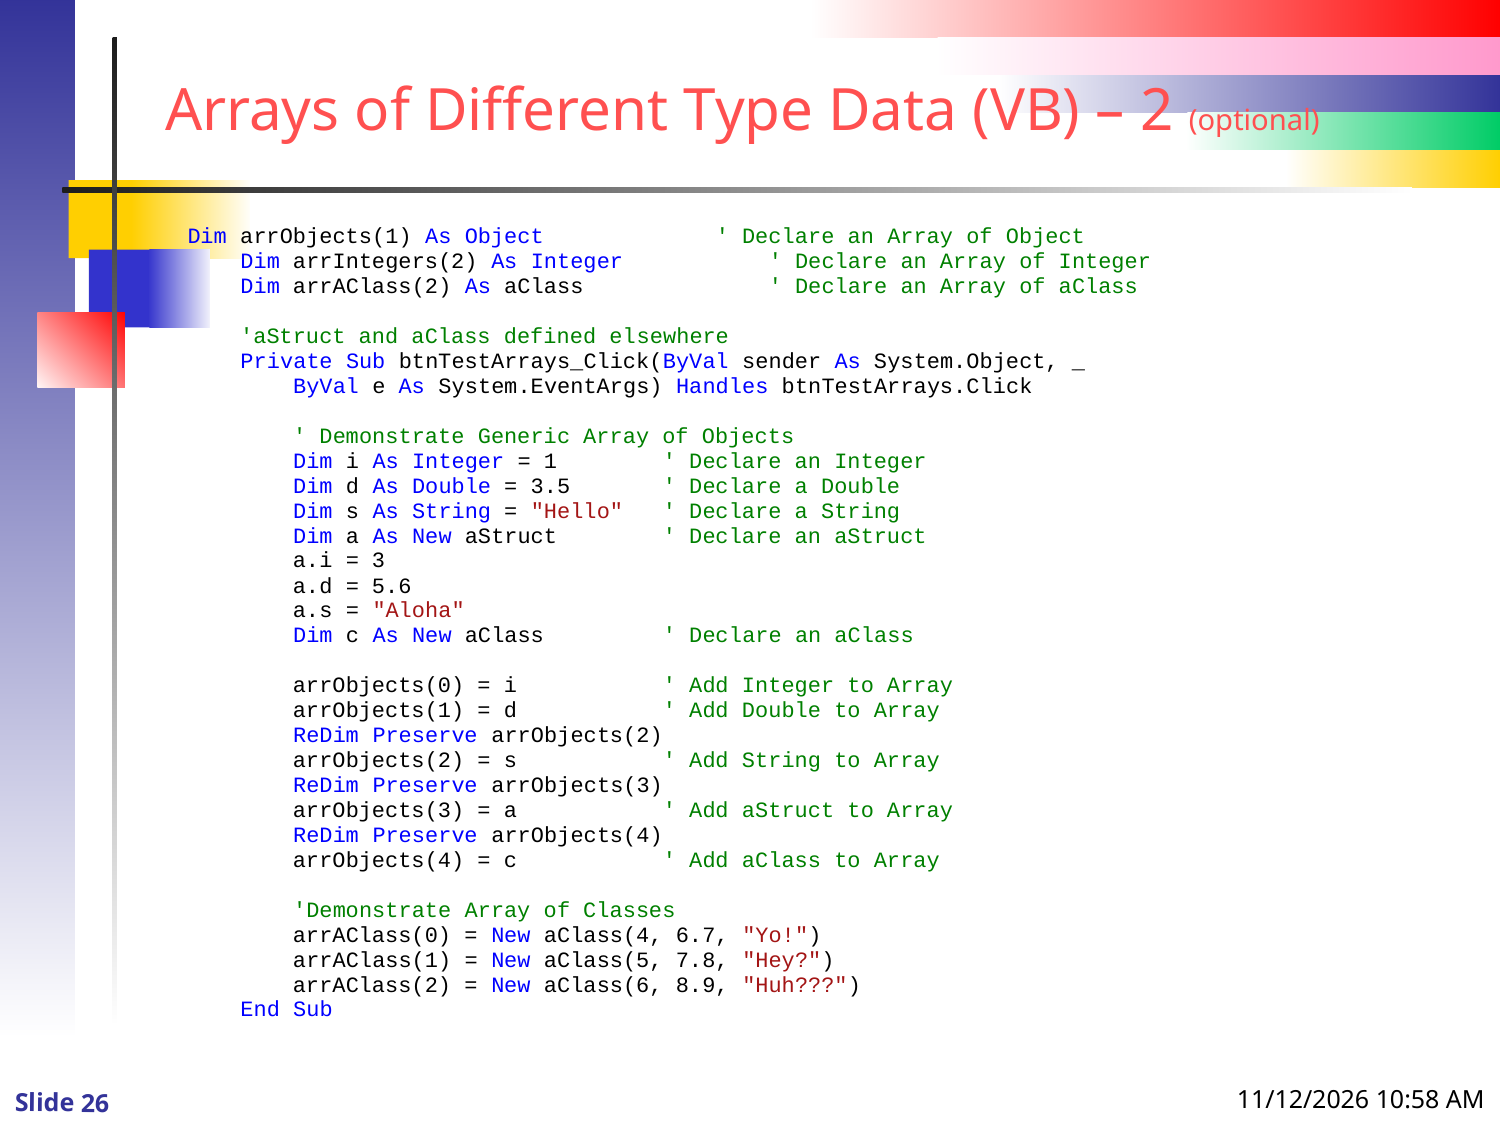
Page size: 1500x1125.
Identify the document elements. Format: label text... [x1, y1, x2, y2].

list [187, 224, 1478, 1094]
text_box 1/4/2016 9:36 PM [1187, 1049, 1500, 1125]
title Arrays of Different Type Data (VB) – 2 (optional) [149, 37, 1429, 151]
